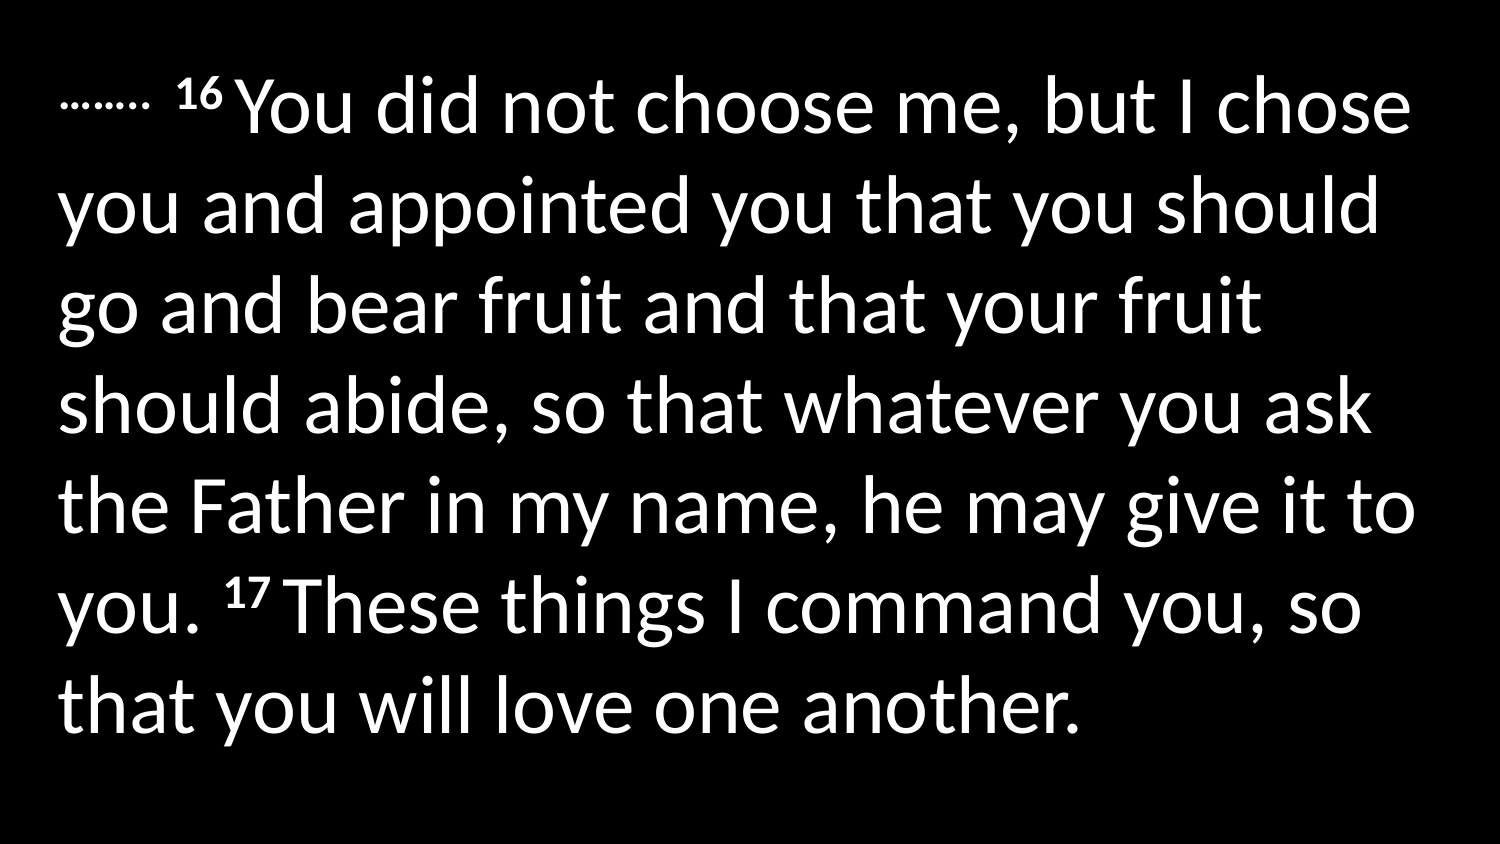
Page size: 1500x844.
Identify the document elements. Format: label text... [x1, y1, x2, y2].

text_box …….. 16 You did not choose me, but I chose you and appointed you that you should go and bear fruit and that your fruit should abide, so that whatever you ask the Father in my name, he may give it to you. 17 These things I command you, so that you will love one another. [43, 43, 1450, 803]
